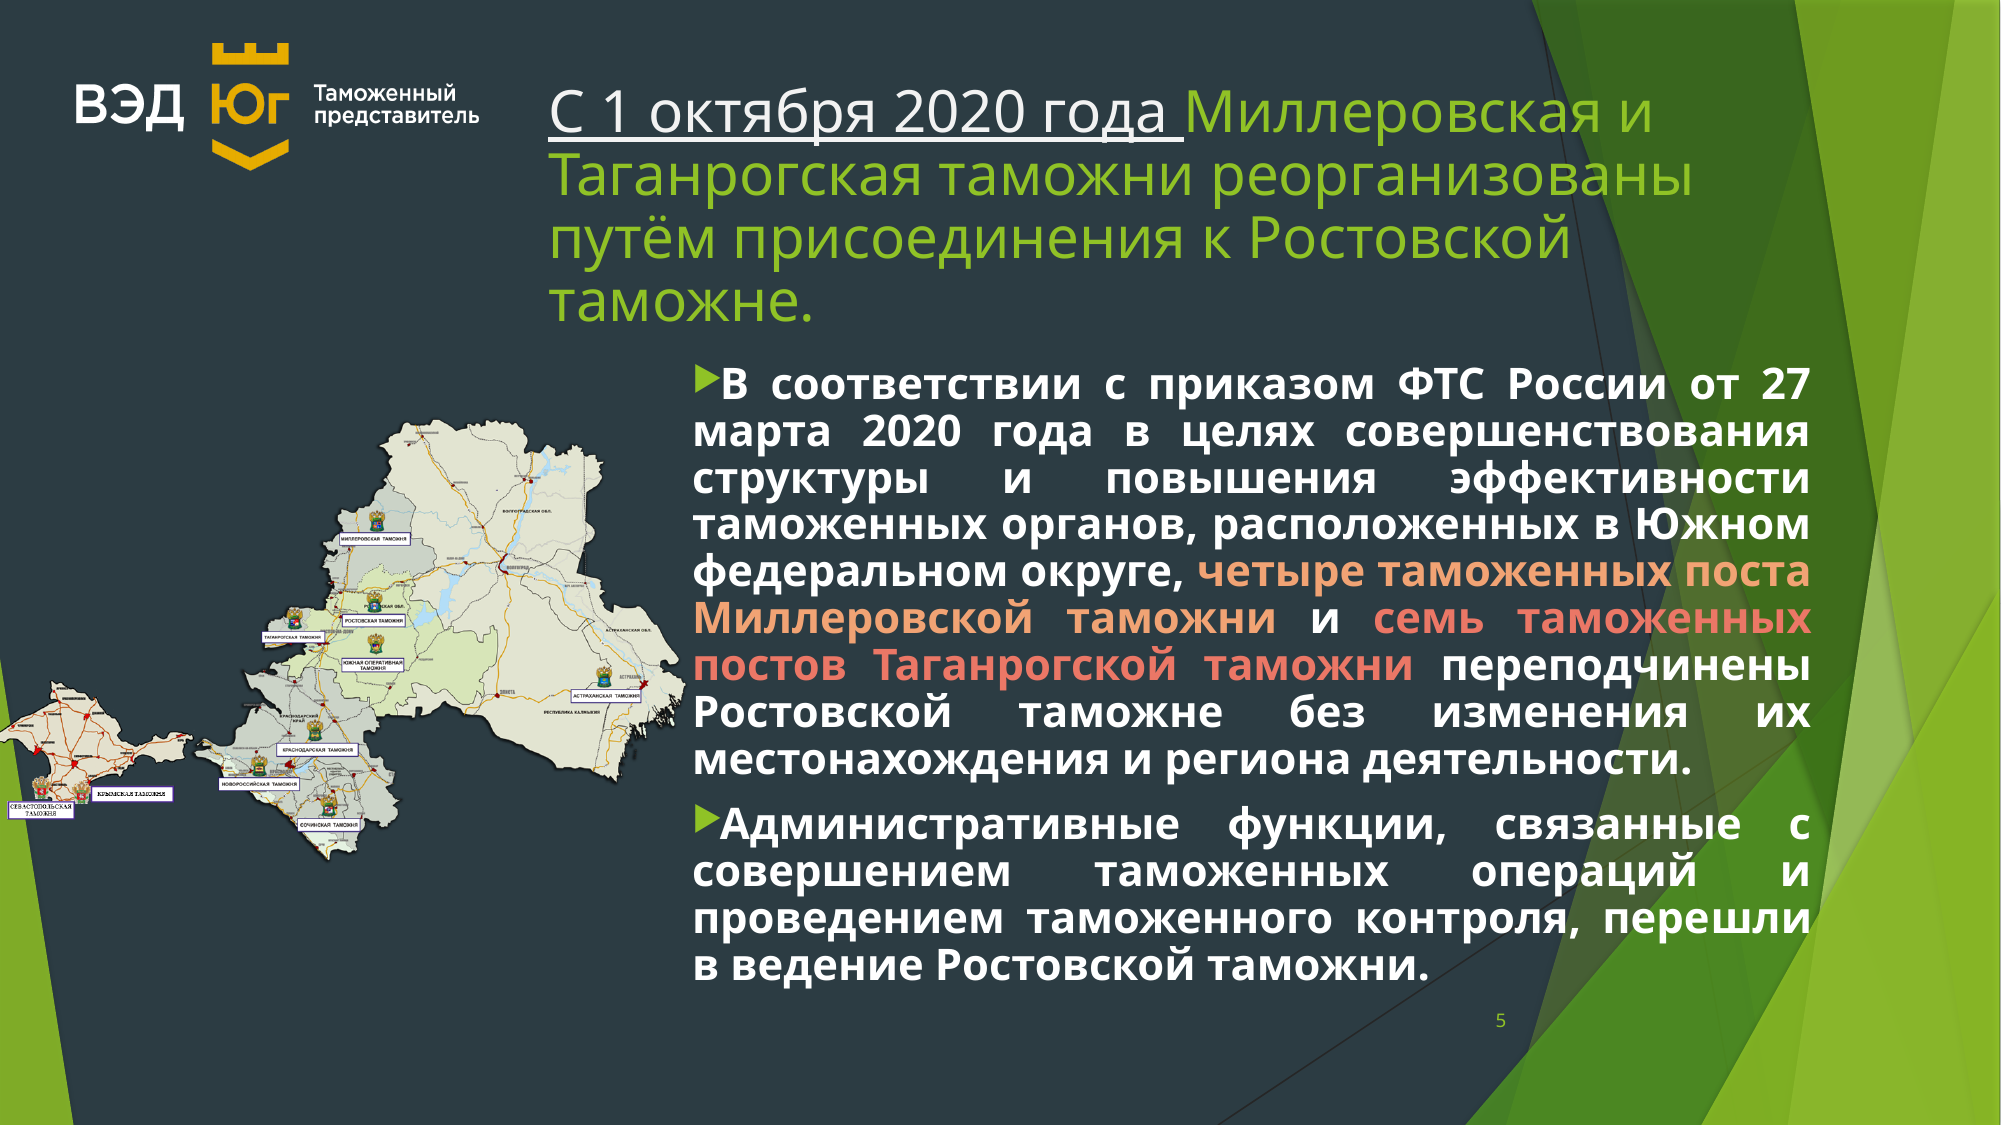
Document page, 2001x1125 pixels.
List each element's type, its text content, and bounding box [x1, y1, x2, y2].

picture [0, 409, 717, 882]
picture [76, 43, 480, 171]
title С 1 октября 2020 года Миллеровская и Таганрогская таможни реорганизованы путём присоединения к Ростовской таможне. [533, 99, 1811, 317]
text_box В соответствии с приказом ФТС России от 27 марта 2020 года в целях совершенствования структуры и повышения эффективности таможенных органов, расположенных в Южном федеральном округе, четыре таможенных поста Миллеровской таможни и семь таможенных постов Таганрогской таможни переподчинены Ростовской таможне без изменения их местонахождения и региона деятельности. Административные функции, связанные с совершением таможенных операций и проведением таможенного контроля, перешли в ведение Ростовской таможни. [677, 354, 1827, 1051]
slide_number 5 [1409, 991, 1522, 1051]
